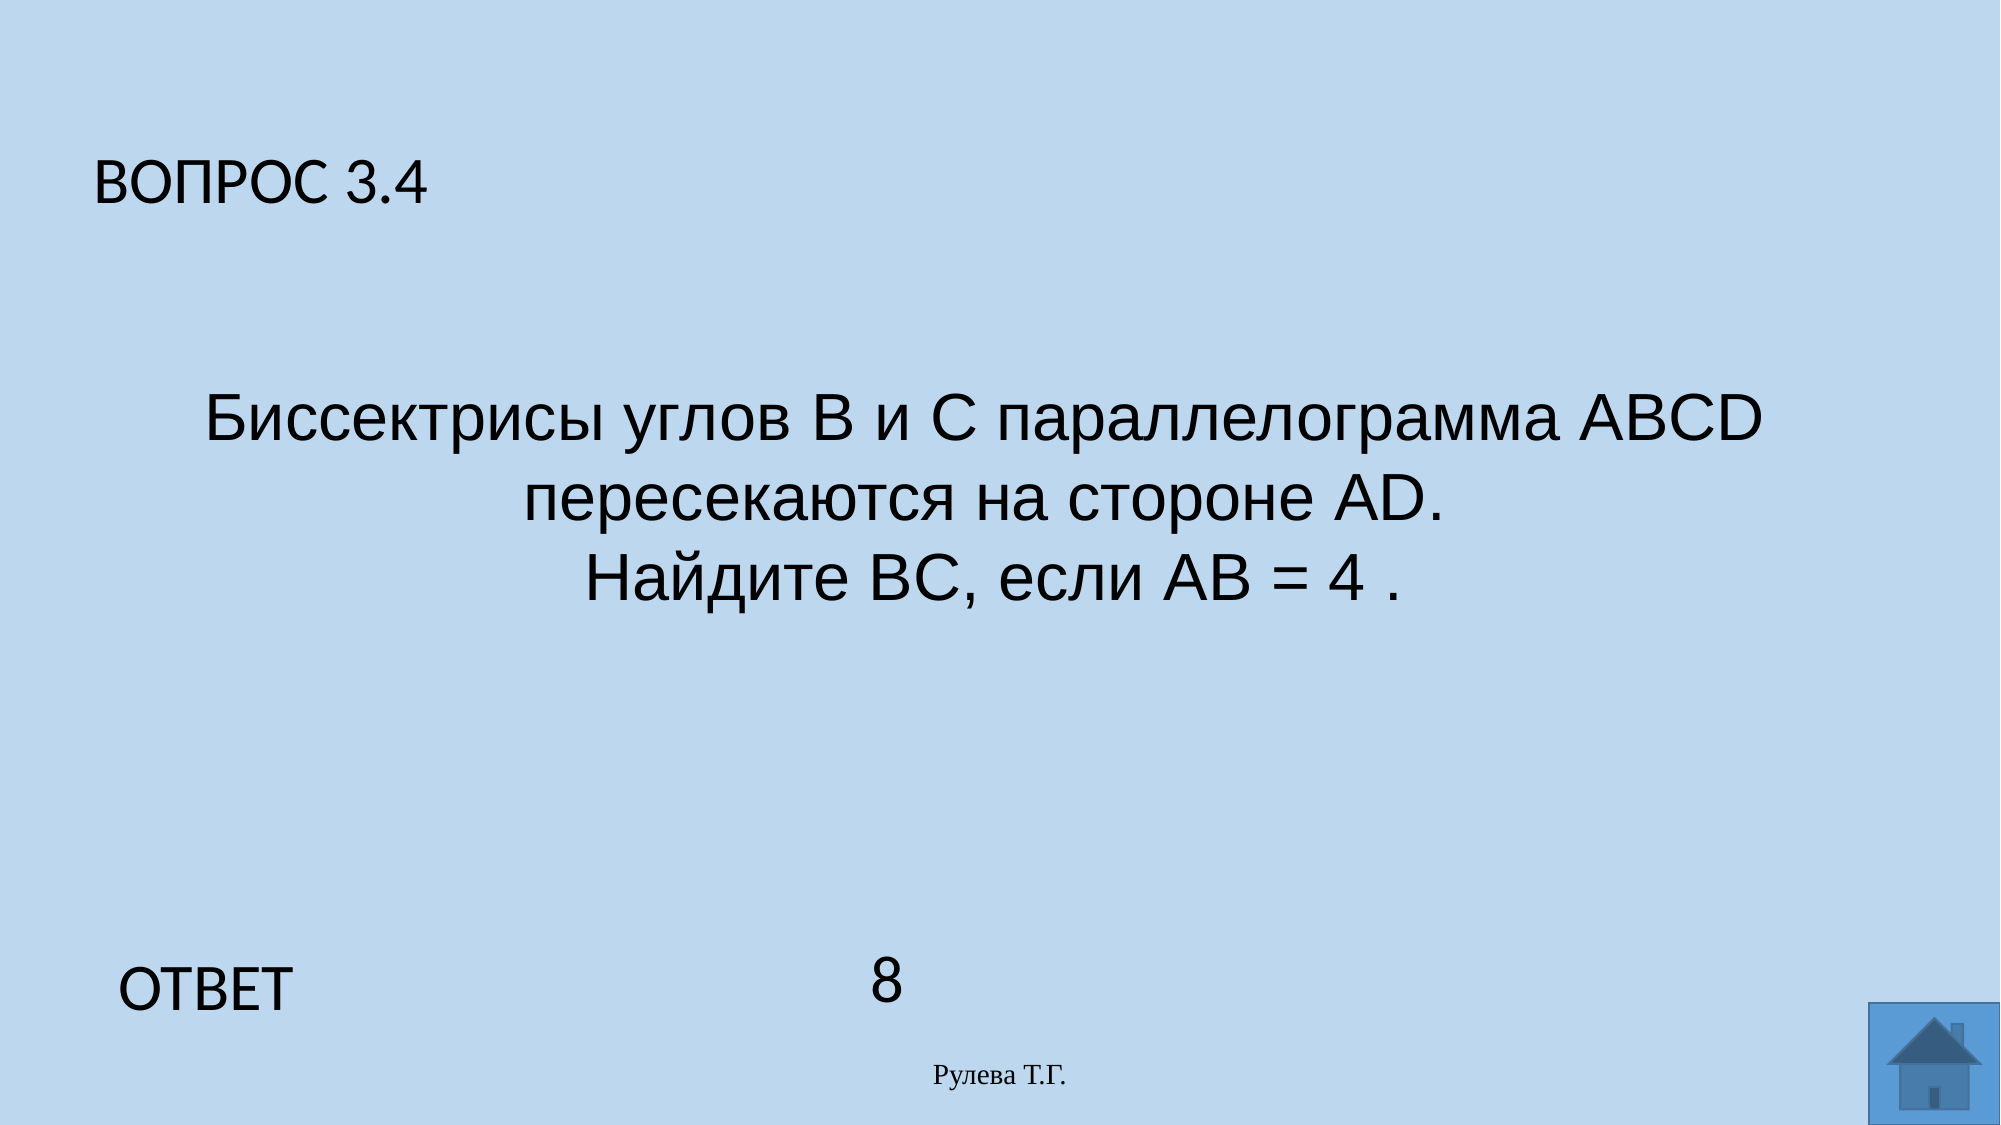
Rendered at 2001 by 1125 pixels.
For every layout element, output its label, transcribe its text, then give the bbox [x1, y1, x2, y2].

text_box [1868, 1002, 2000, 1125]
text_box Биссектрисы углов B и C параллелограмма ABCD пересекаются на стороне AD. Найдите BC, если AB = 4 . [189, 366, 1799, 782]
footer Рулева Т.Г. [662, 1042, 1338, 1103]
text_box 8 [855, 928, 1632, 1023]
text_box ВОПРОС 3.4 [78, 129, 855, 225]
text_box ОТВЕТ [103, 936, 352, 1031]
